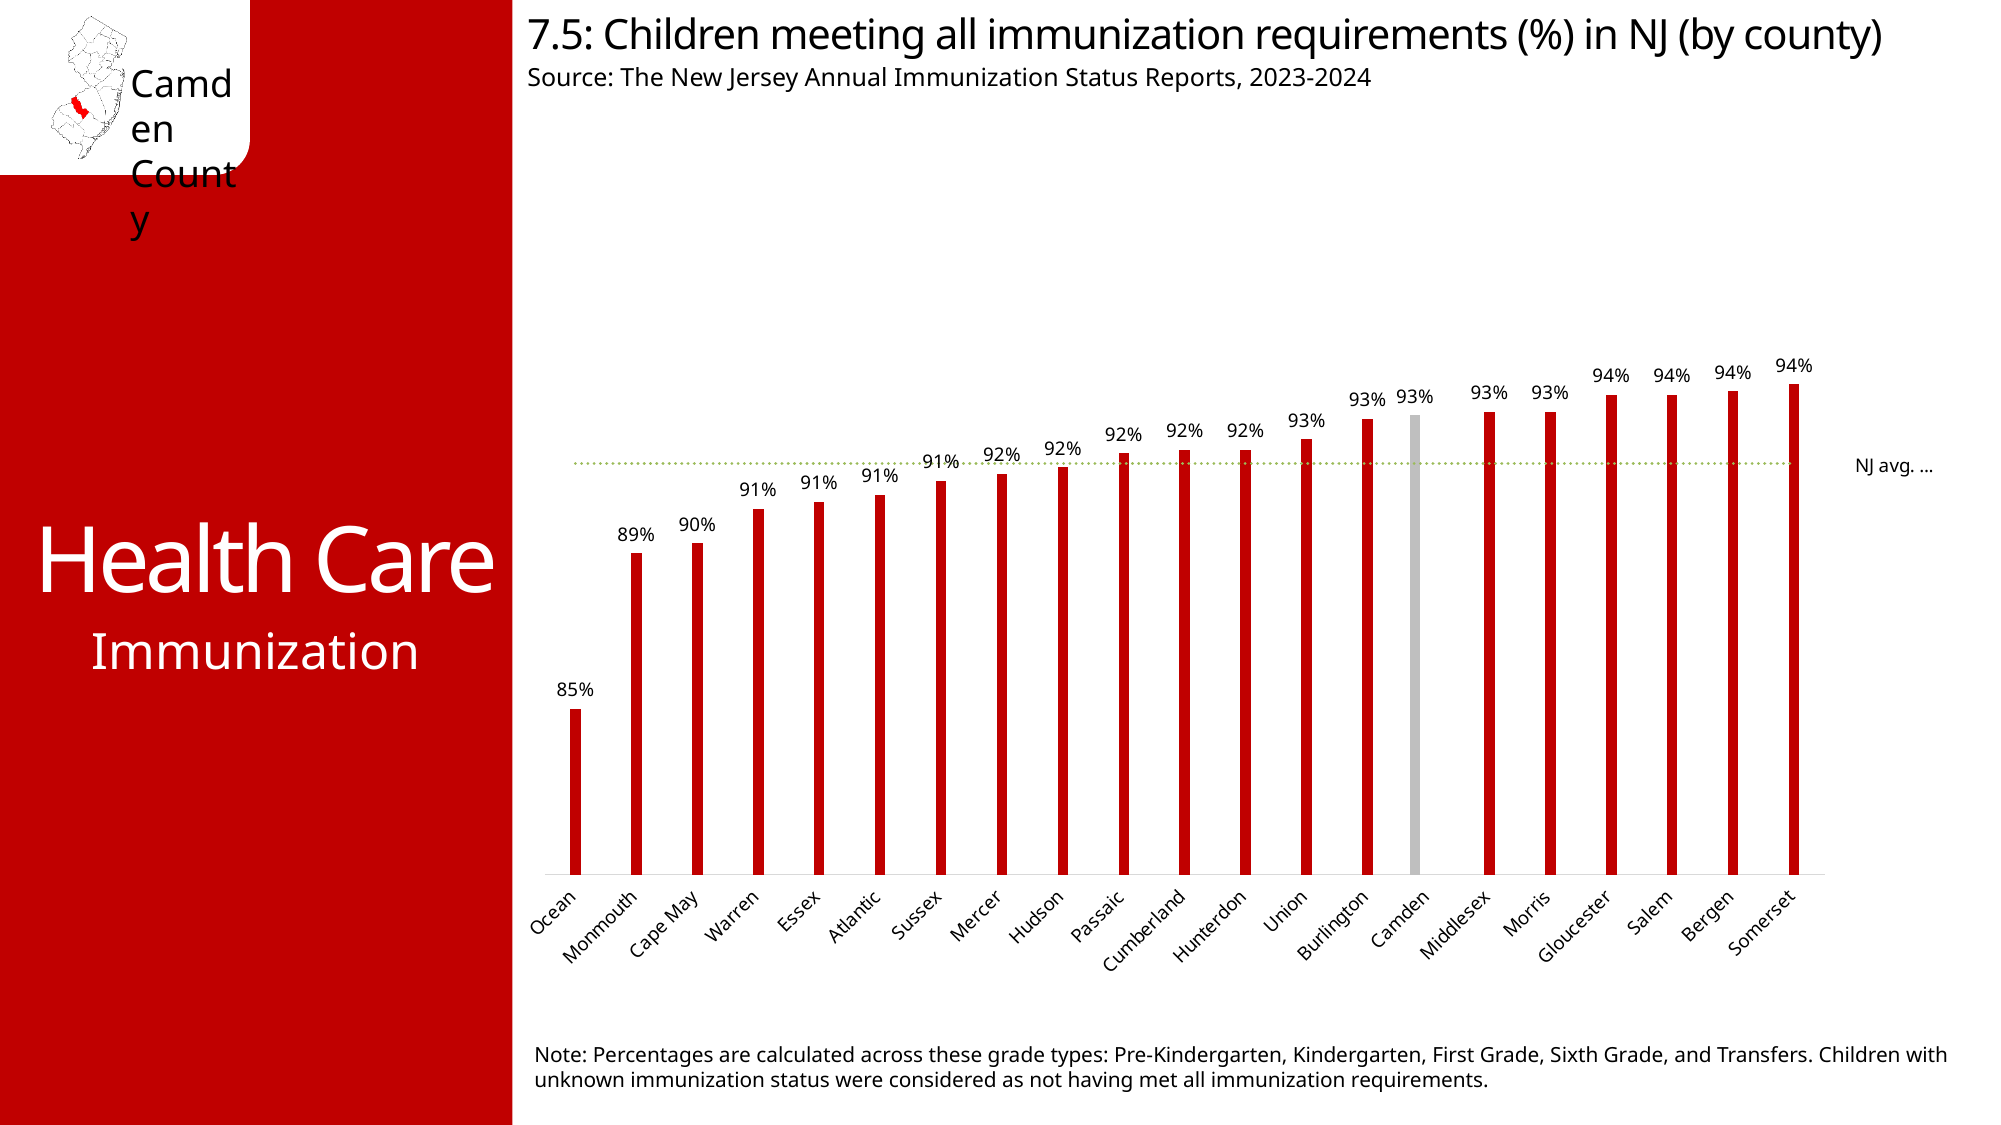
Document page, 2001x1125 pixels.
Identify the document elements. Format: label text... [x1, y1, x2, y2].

text_box 7.5: Children meeting all immunization requirements (%) in NJ (by county) [512, 0, 1992, 65]
text_box Source: The New Jersey Annual Immunization Status Reports, 2023-2024 [512, 54, 1891, 100]
picture [51, 16, 127, 112]
text_box Health Care [0, 112, 533, 1013]
chart [519, 127, 1950, 1040]
text_box Note: Percentages are calculated across these grade types: Pre-Kindergarten, Kindergarten, First Grade, Sixth Grade, and Transfers. Children with unknown immunization status were considered as not having met all immunization requirements. [519, 1034, 1999, 1100]
text_box Immunization [0, 611, 513, 687]
